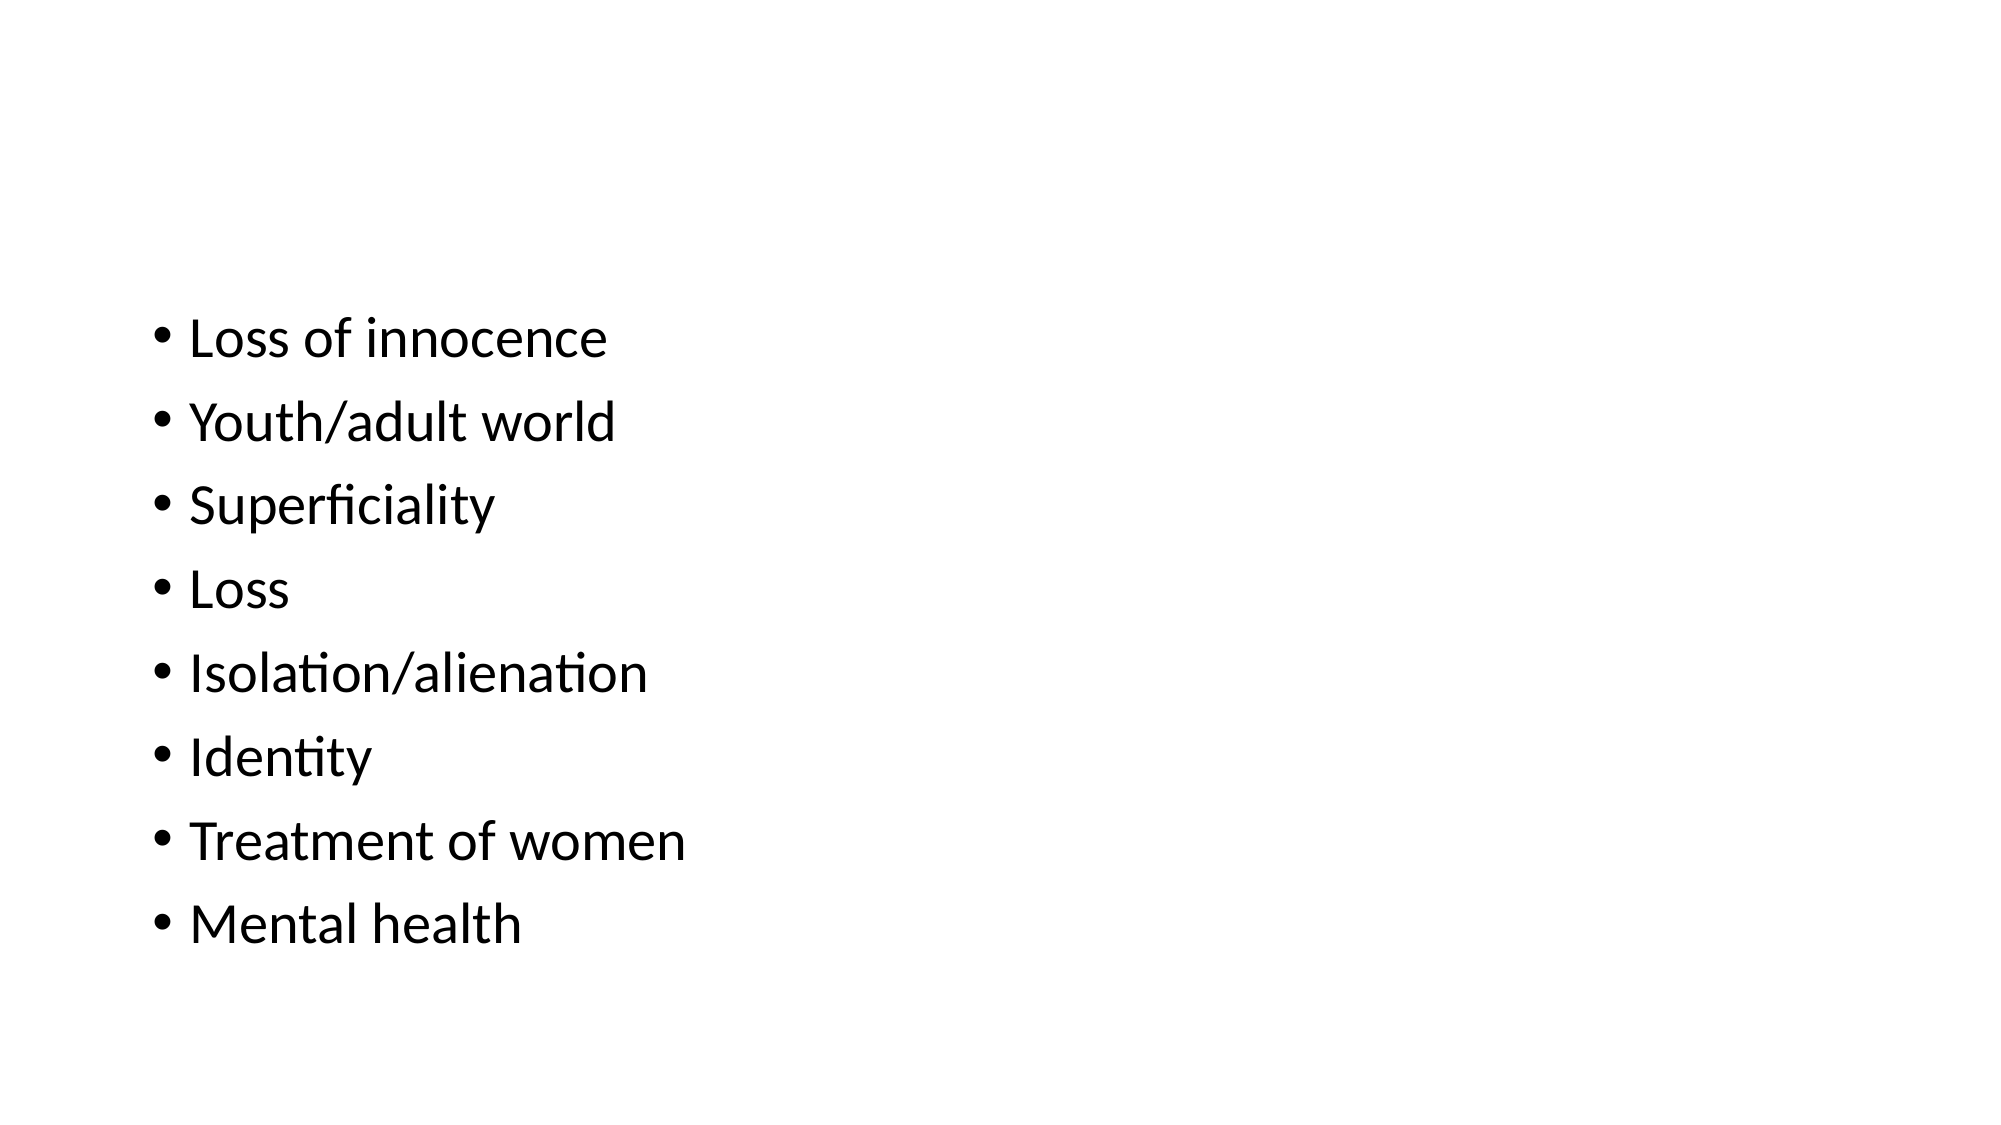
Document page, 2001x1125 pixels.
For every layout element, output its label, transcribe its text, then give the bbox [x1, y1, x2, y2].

list Loss of innocence Youth/adult world Superficiality Loss Isolation/alienation Identity Treatment of women Mental health [137, 299, 1863, 1014]
